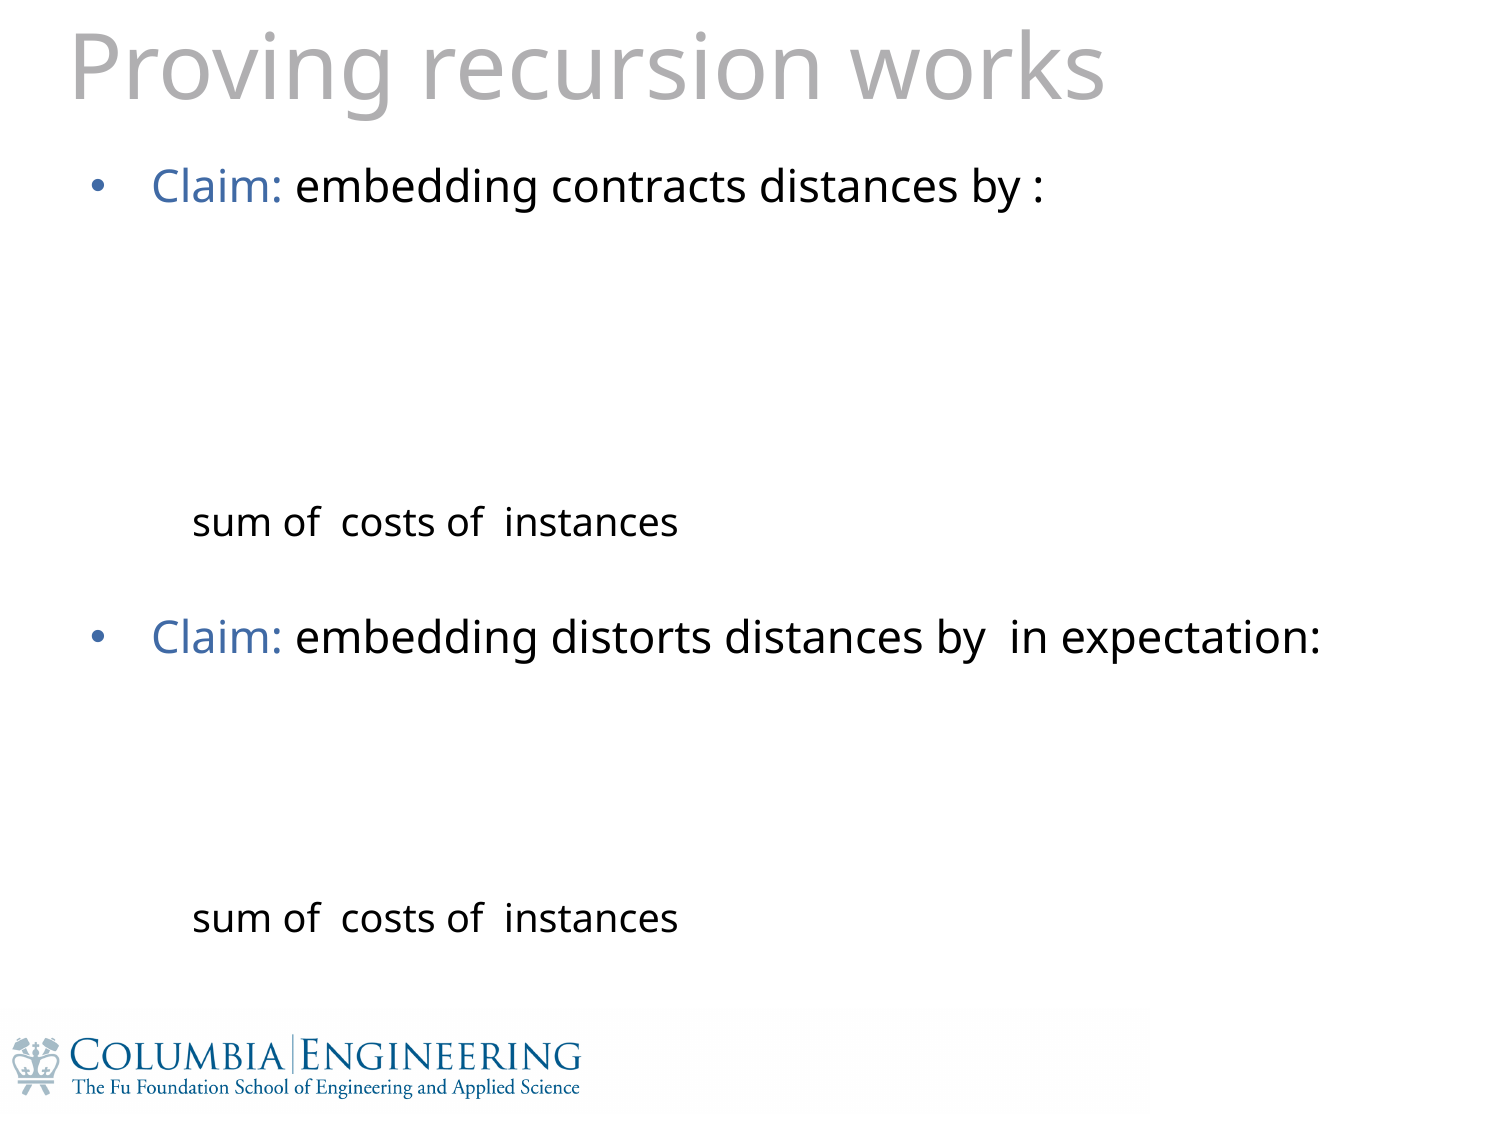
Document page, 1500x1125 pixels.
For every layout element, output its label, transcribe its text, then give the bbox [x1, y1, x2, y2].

picture [0, 1008, 1150, 1114]
title Proving recursion works [52, 0, 1425, 105]
